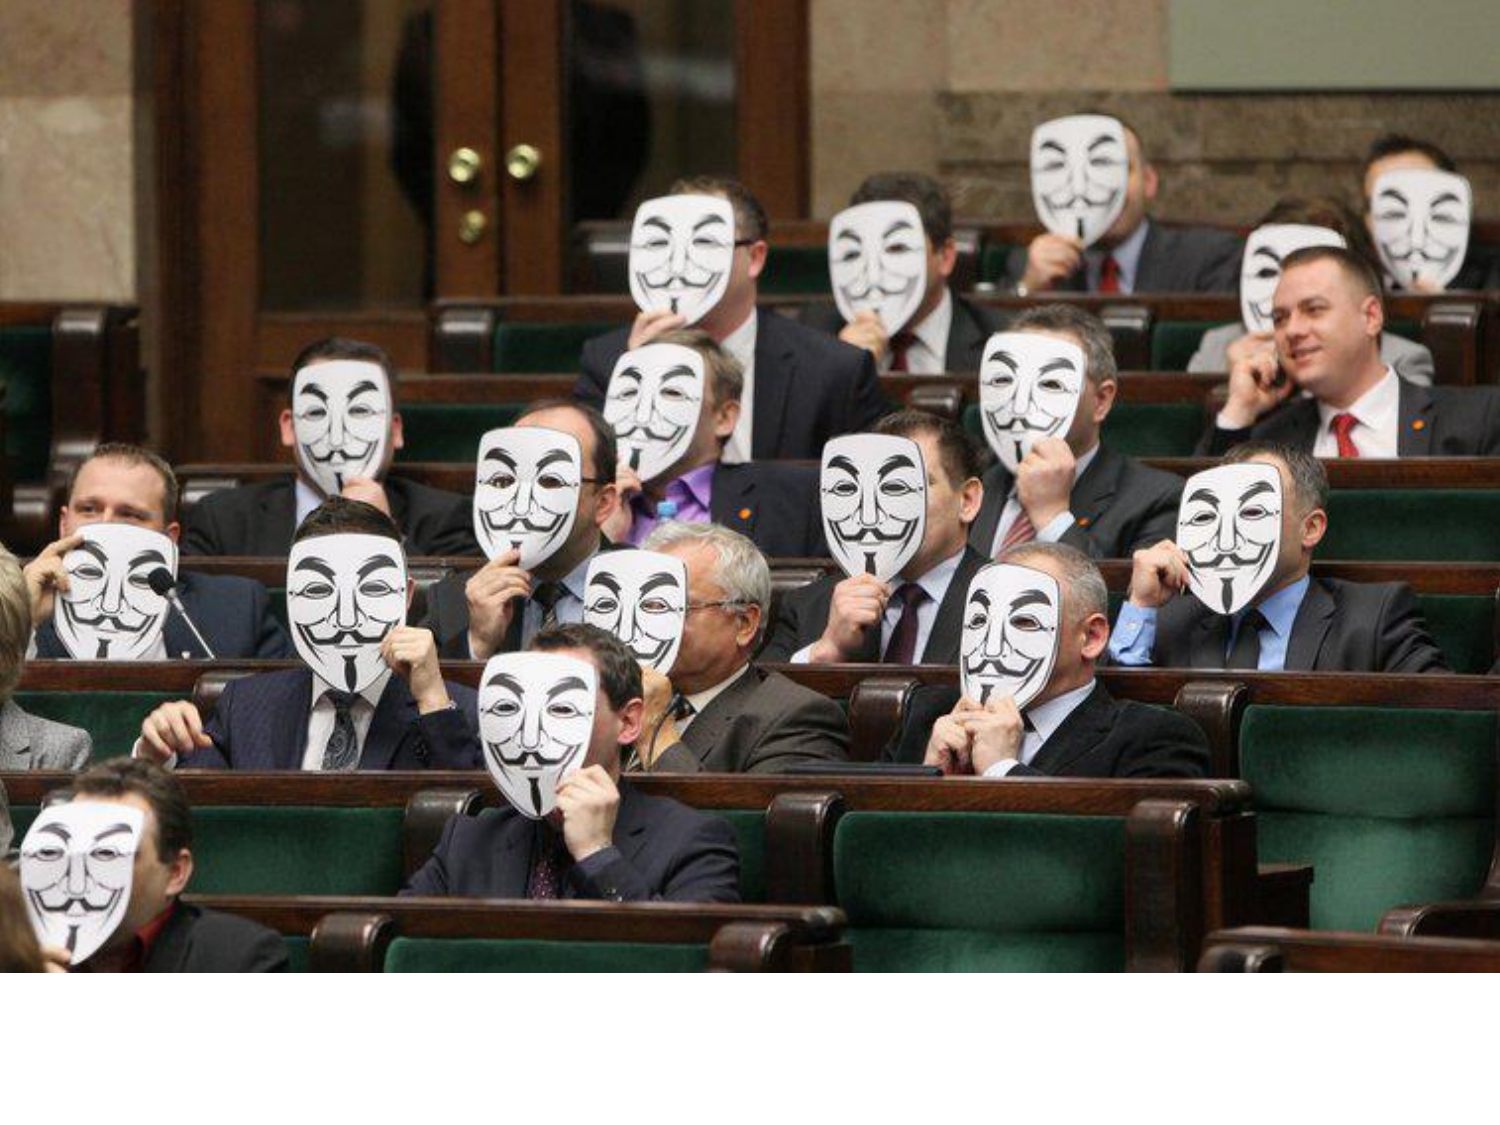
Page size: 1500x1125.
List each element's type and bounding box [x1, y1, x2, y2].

picture [0, 0, 1500, 973]
